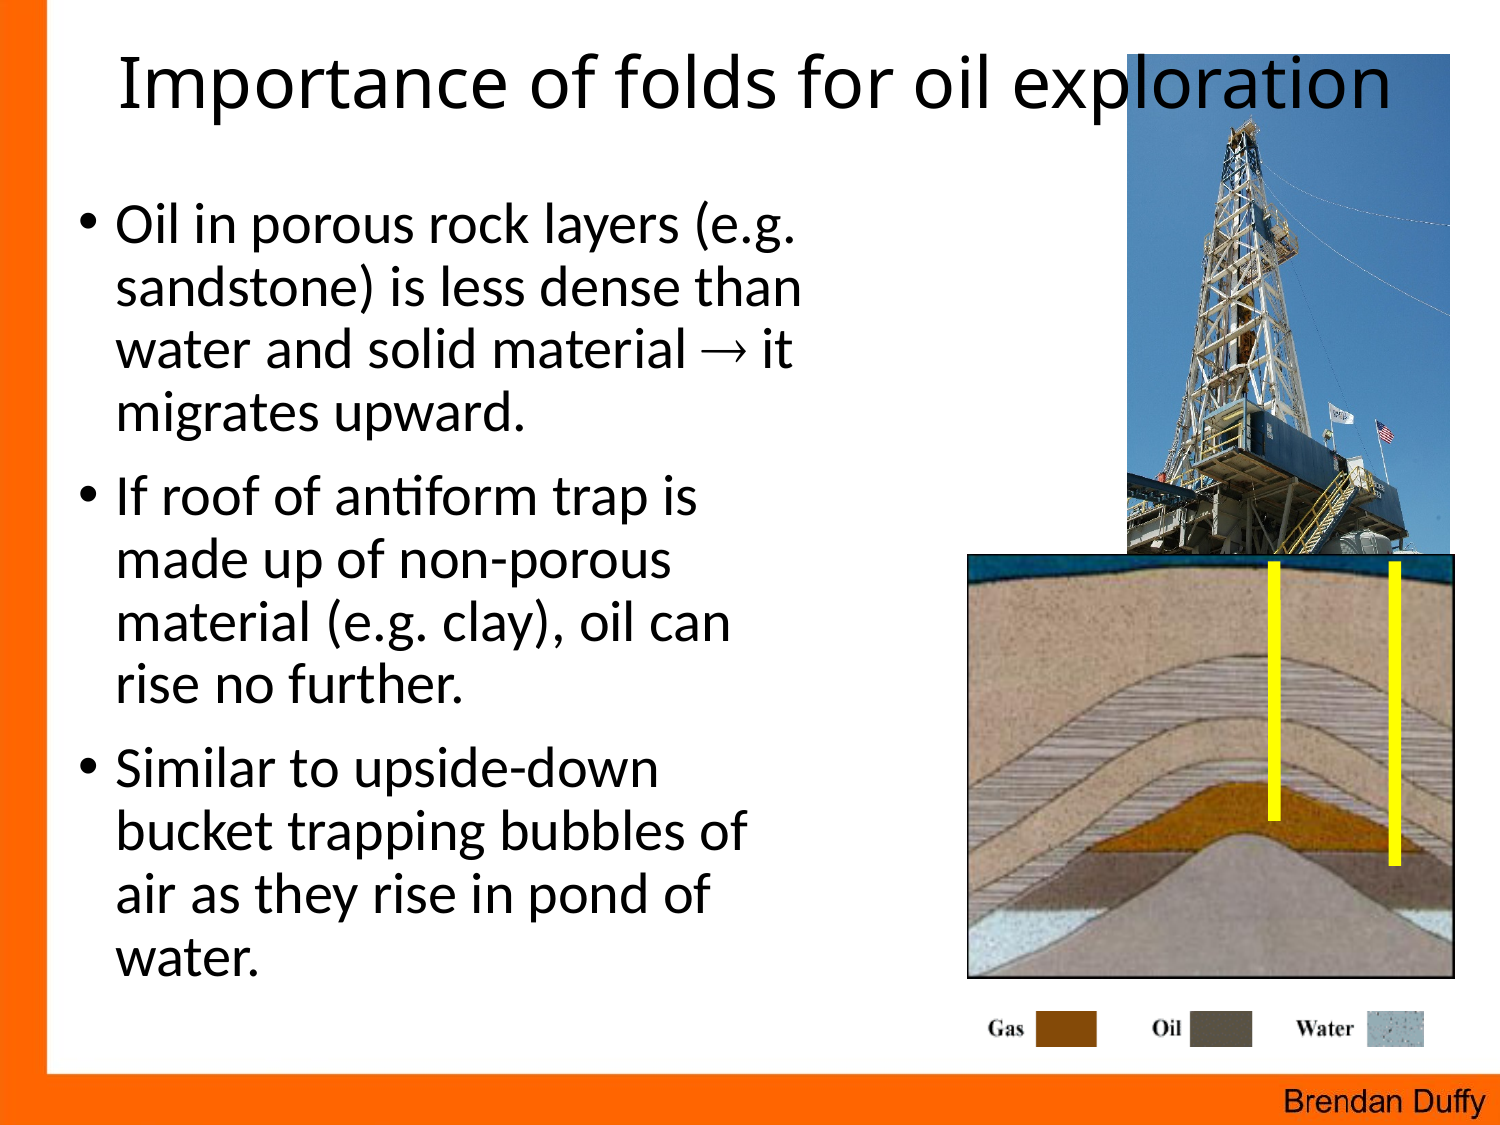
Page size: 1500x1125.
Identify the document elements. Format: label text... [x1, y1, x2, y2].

title Importance of folds for oil exploration [103, 14, 1424, 157]
picture [0, 0, 1500, 1125]
list Oil in porous rock layers (e.g. sandstone) is less dense than water and solid material  it migrates upward. If roof of antiform trap is made up of non-porous material (e.g. clay), oil can rise no further. Similar to upside-down bucket trapping bubbles of air as they rise in pond of water. [63, 185, 838, 1047]
